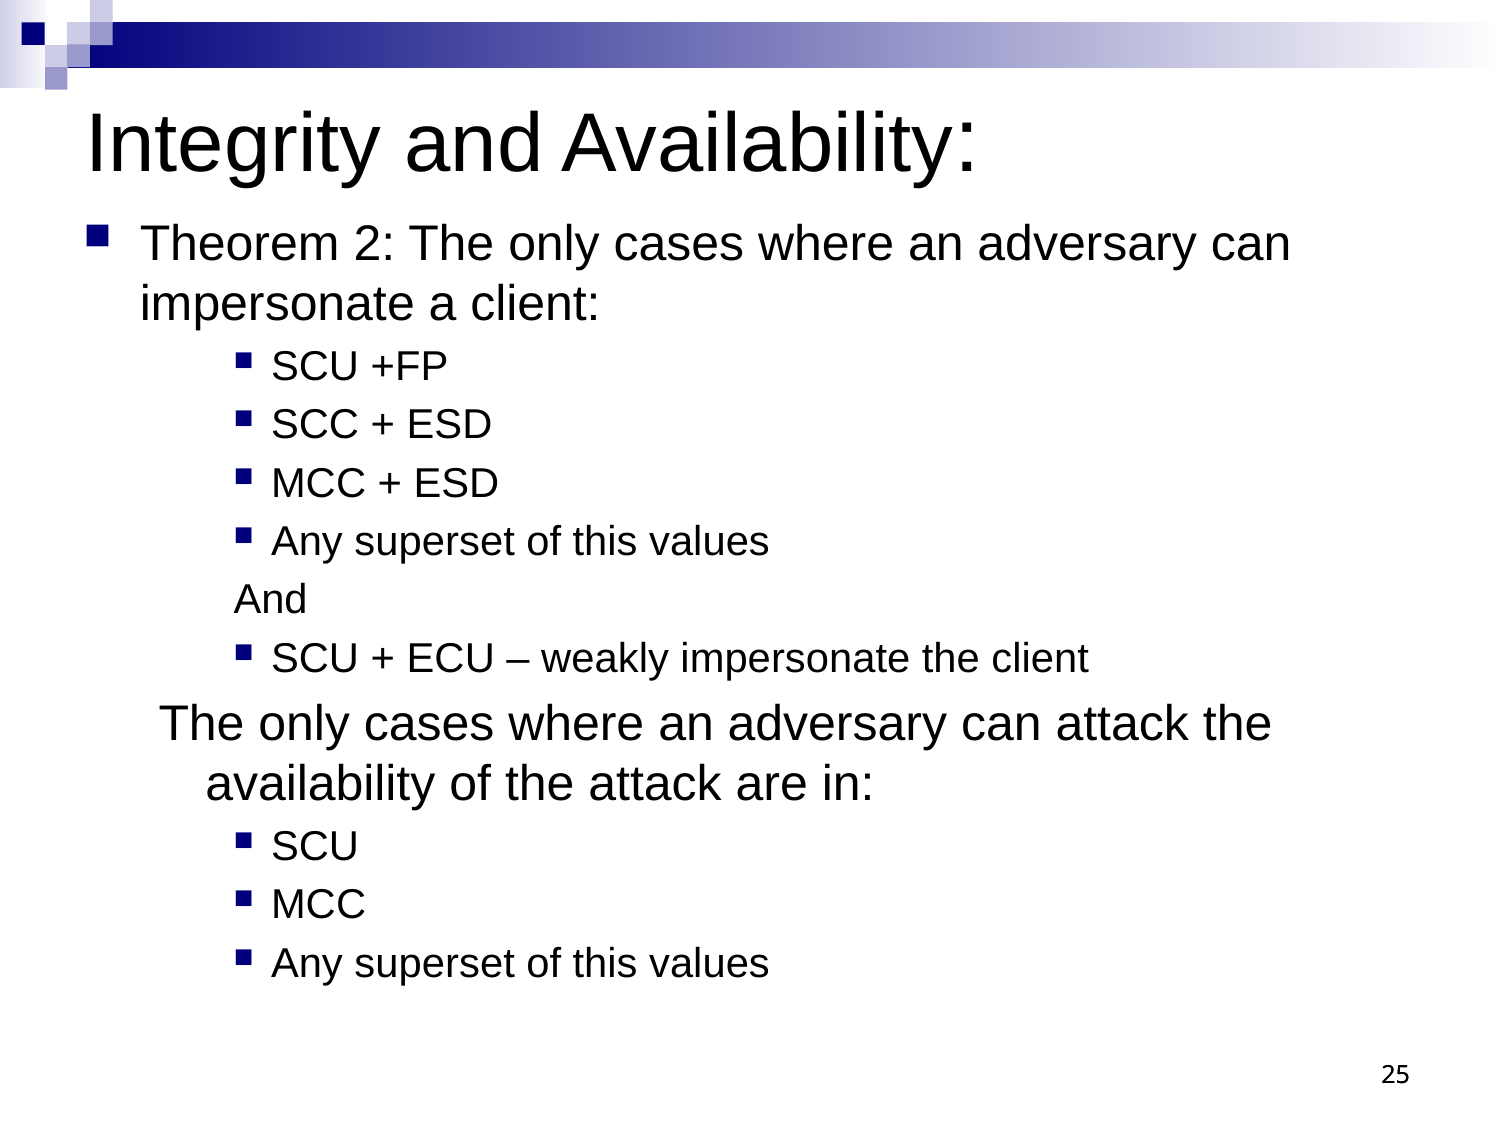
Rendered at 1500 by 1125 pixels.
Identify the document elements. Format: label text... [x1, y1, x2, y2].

list Theorem 2: The only cases where an adversary can impersonate a client: SCU +FP SCC + ESD MCC + ESD Any superset of this values And SCU + ECU – weakly impersonate the client The only cases where an adversary can attack the availability of the attack are in: SCU MCC Any superset of this values [68, 202, 1419, 1036]
title Integrity and Availability: [70, 70, 1421, 201]
text_box 25 [1074, 1024, 1425, 1100]
